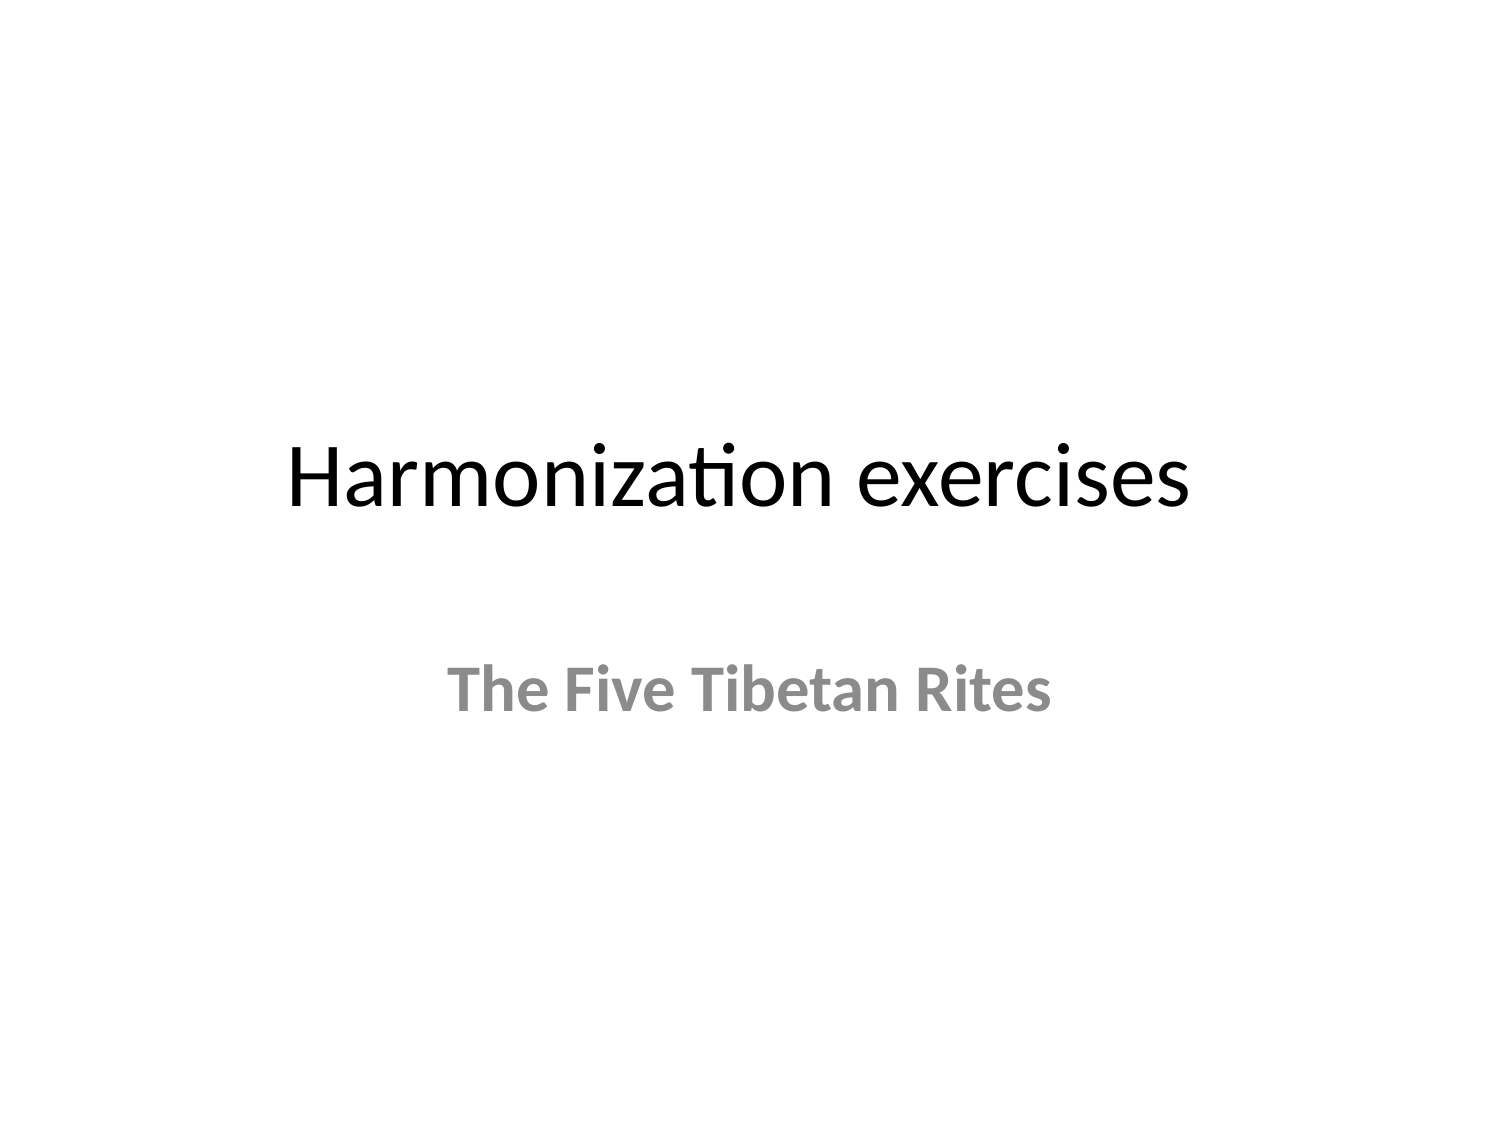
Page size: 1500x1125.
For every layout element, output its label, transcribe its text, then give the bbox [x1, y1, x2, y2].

title Harmonization exercises [112, 349, 1388, 591]
subtitle The Five Tibetan Rites [225, 637, 1275, 925]
